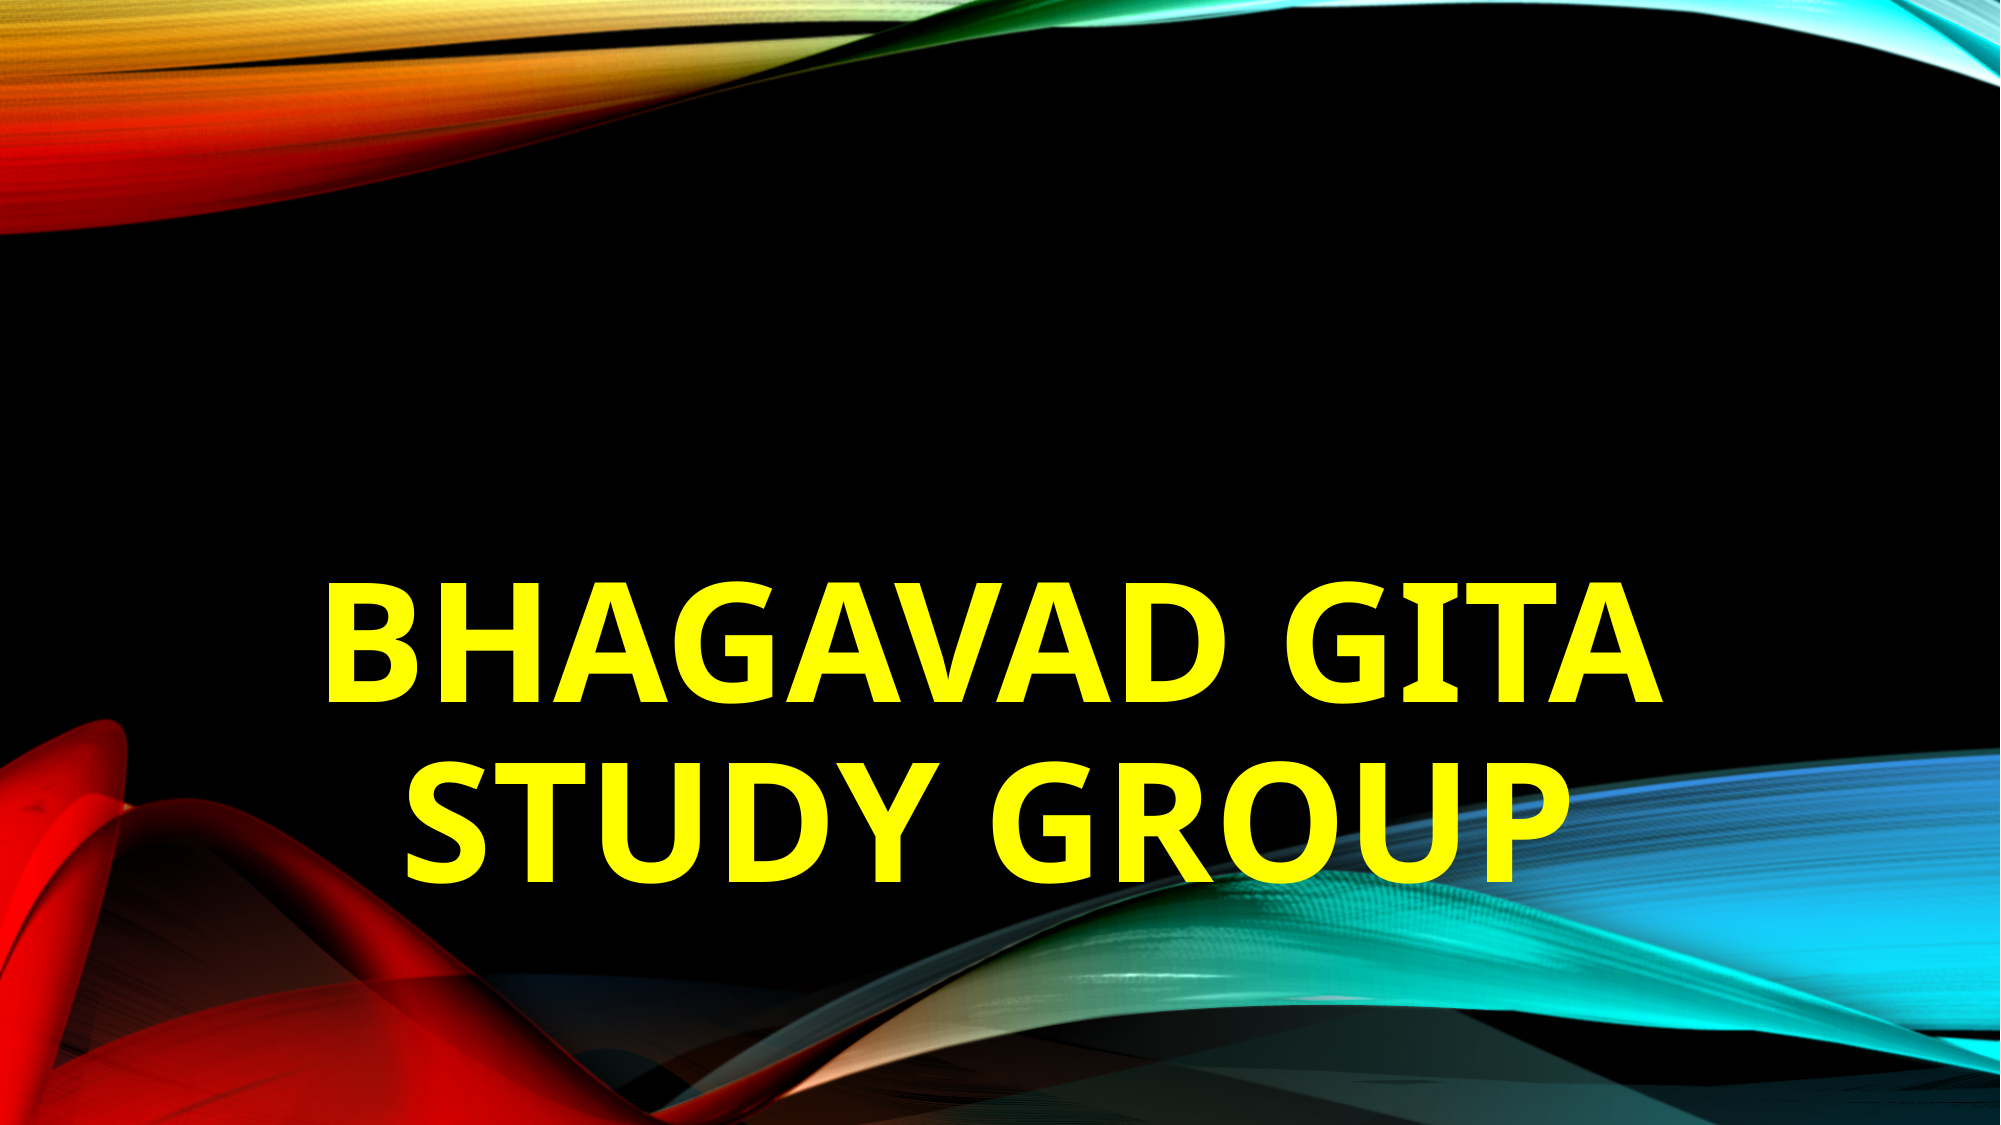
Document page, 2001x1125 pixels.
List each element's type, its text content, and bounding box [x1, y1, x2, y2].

picture [0, 717, 2000, 1125]
picture [0, 0, 2000, 237]
title Bhagavad Gita Study group [69, 295, 1909, 926]
